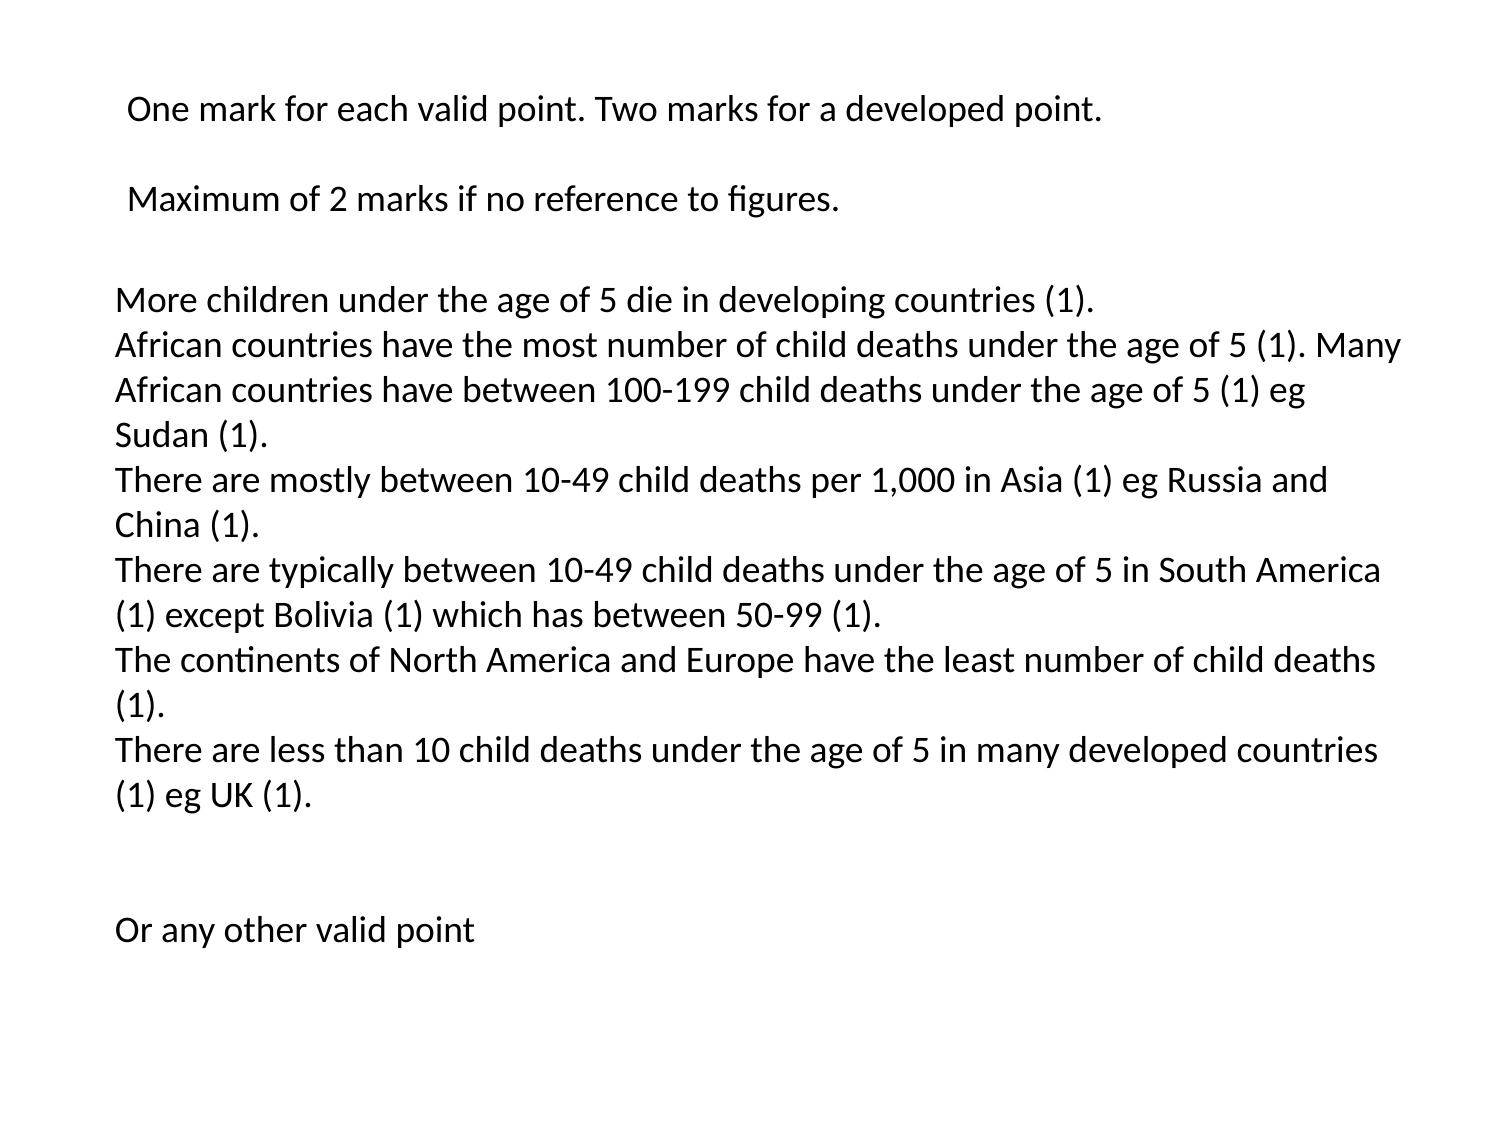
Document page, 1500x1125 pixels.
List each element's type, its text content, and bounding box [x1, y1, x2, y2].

text_box One mark for each valid point. Two marks for a developed point. Maximum of 2 marks if no reference to figures. [112, 76, 1164, 227]
text_box More children under the age of 5 die in developing countries (1). African countries have the most number of child deaths under the age of 5 (1). Many African countries have between 100-199 child deaths under the age of 5 (1) eg Sudan (1). There are mostly between 10-49 child deaths per 1,000 in Asia (1) eg Russia and China (1). There are typically between 10-49 child deaths under the age of 5 in South America (1) except Bolivia (1) which has between 50-99 (1). The continents of North America and Europe have the least number of child deaths (1). There are less than 10 child deaths under the age of 5 in many developed countries (1) eg UK (1). Or any other valid point [100, 267, 1424, 957]
